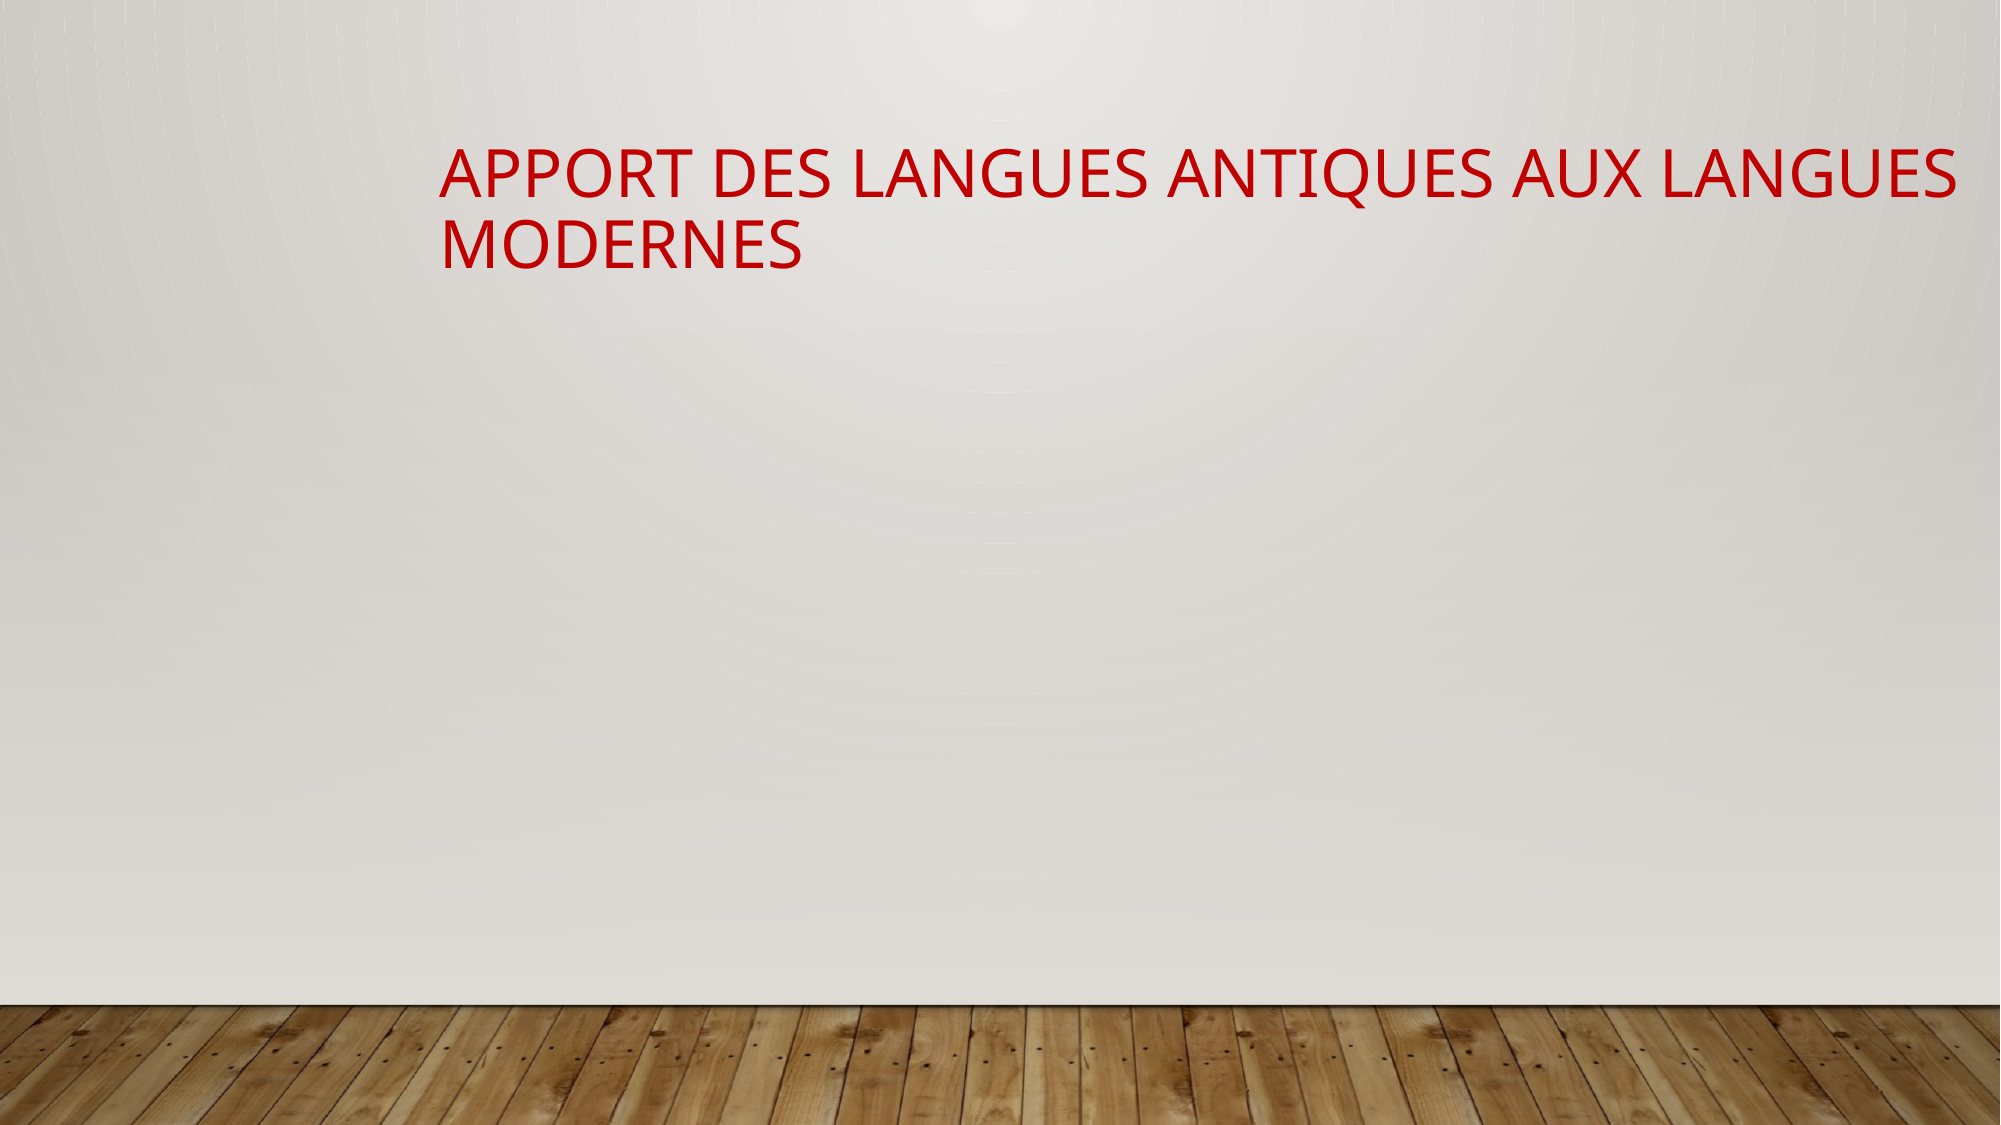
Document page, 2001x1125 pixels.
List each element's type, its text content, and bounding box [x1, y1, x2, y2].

picture [0, 1005, 2000, 1125]
title APPORT DES LANGUES ANTIQUES AUX LANGUES MODERNES [424, 132, 2000, 305]
